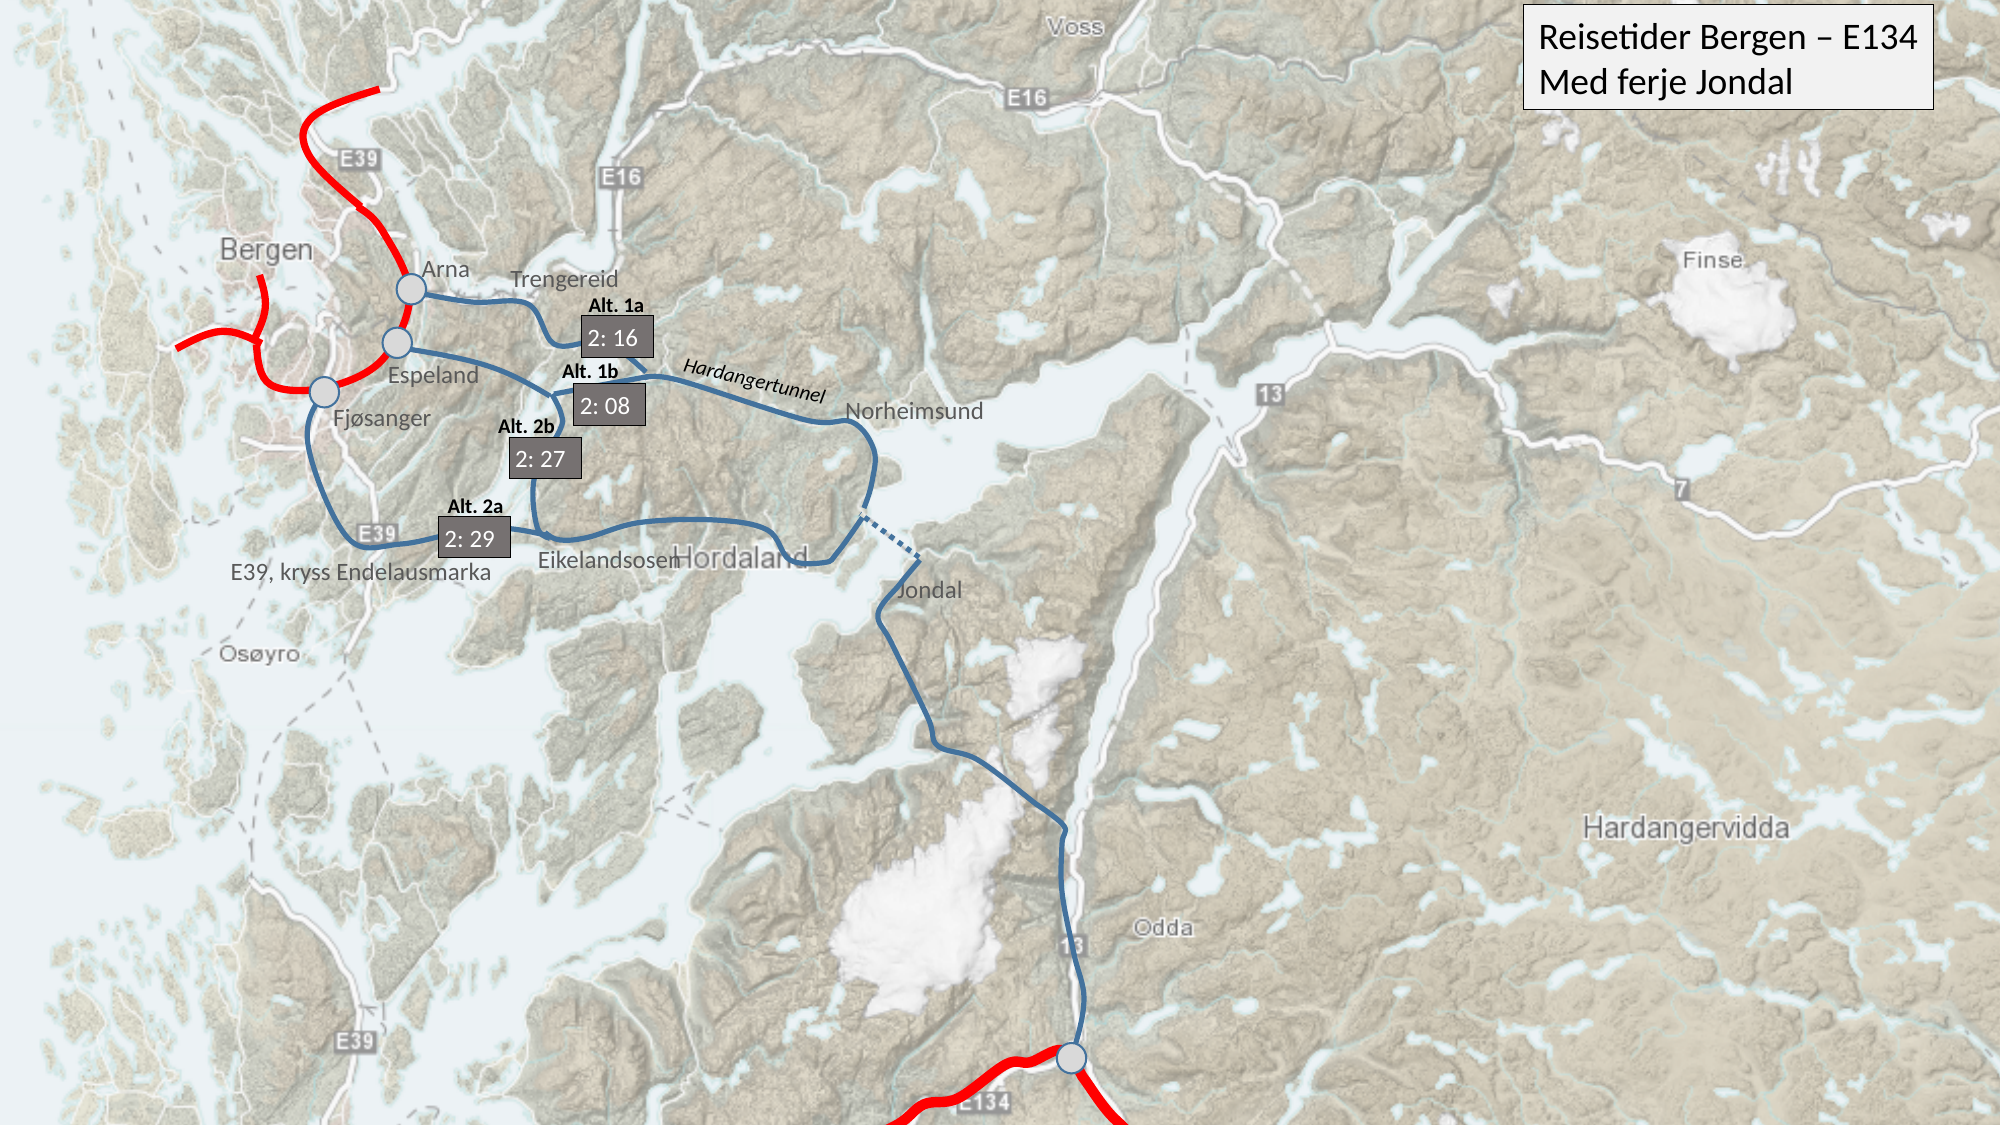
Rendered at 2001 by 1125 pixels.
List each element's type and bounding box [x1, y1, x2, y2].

picture [0, 0, 2000, 1125]
text_box [859, 513, 919, 558]
